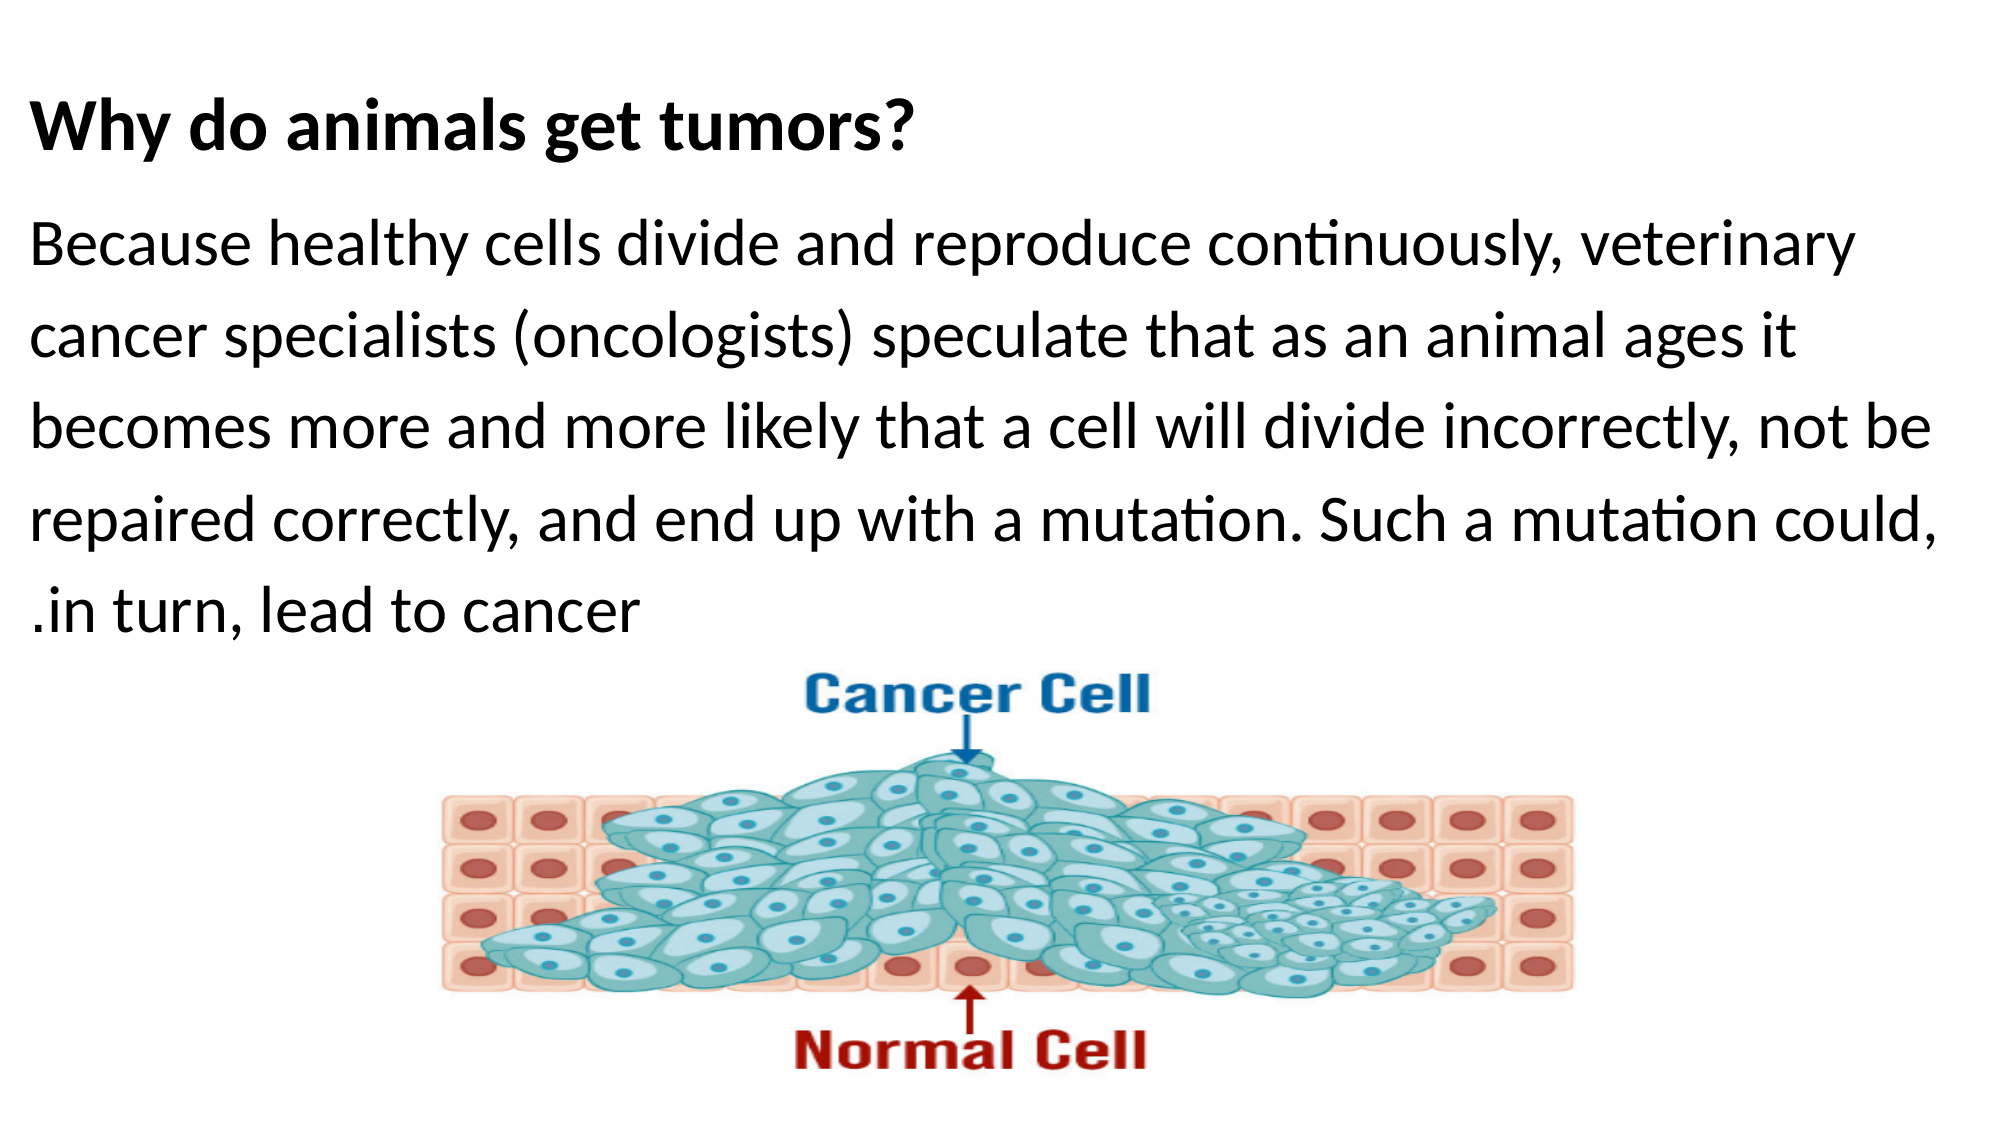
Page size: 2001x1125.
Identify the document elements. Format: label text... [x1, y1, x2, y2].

picture [355, 653, 1586, 1091]
text_box Why do animals get tumors? Because healthy cells divide and reproduce continuously, veterinary cancer specialists (oncologists) speculate that as an animal ages it becomes more and more likely that a cell will divide incorrectly, not be repaired correctly, and end up with a mutation. Such a mutation could, in turn, lead to cancer. [14, 54, 1958, 778]
